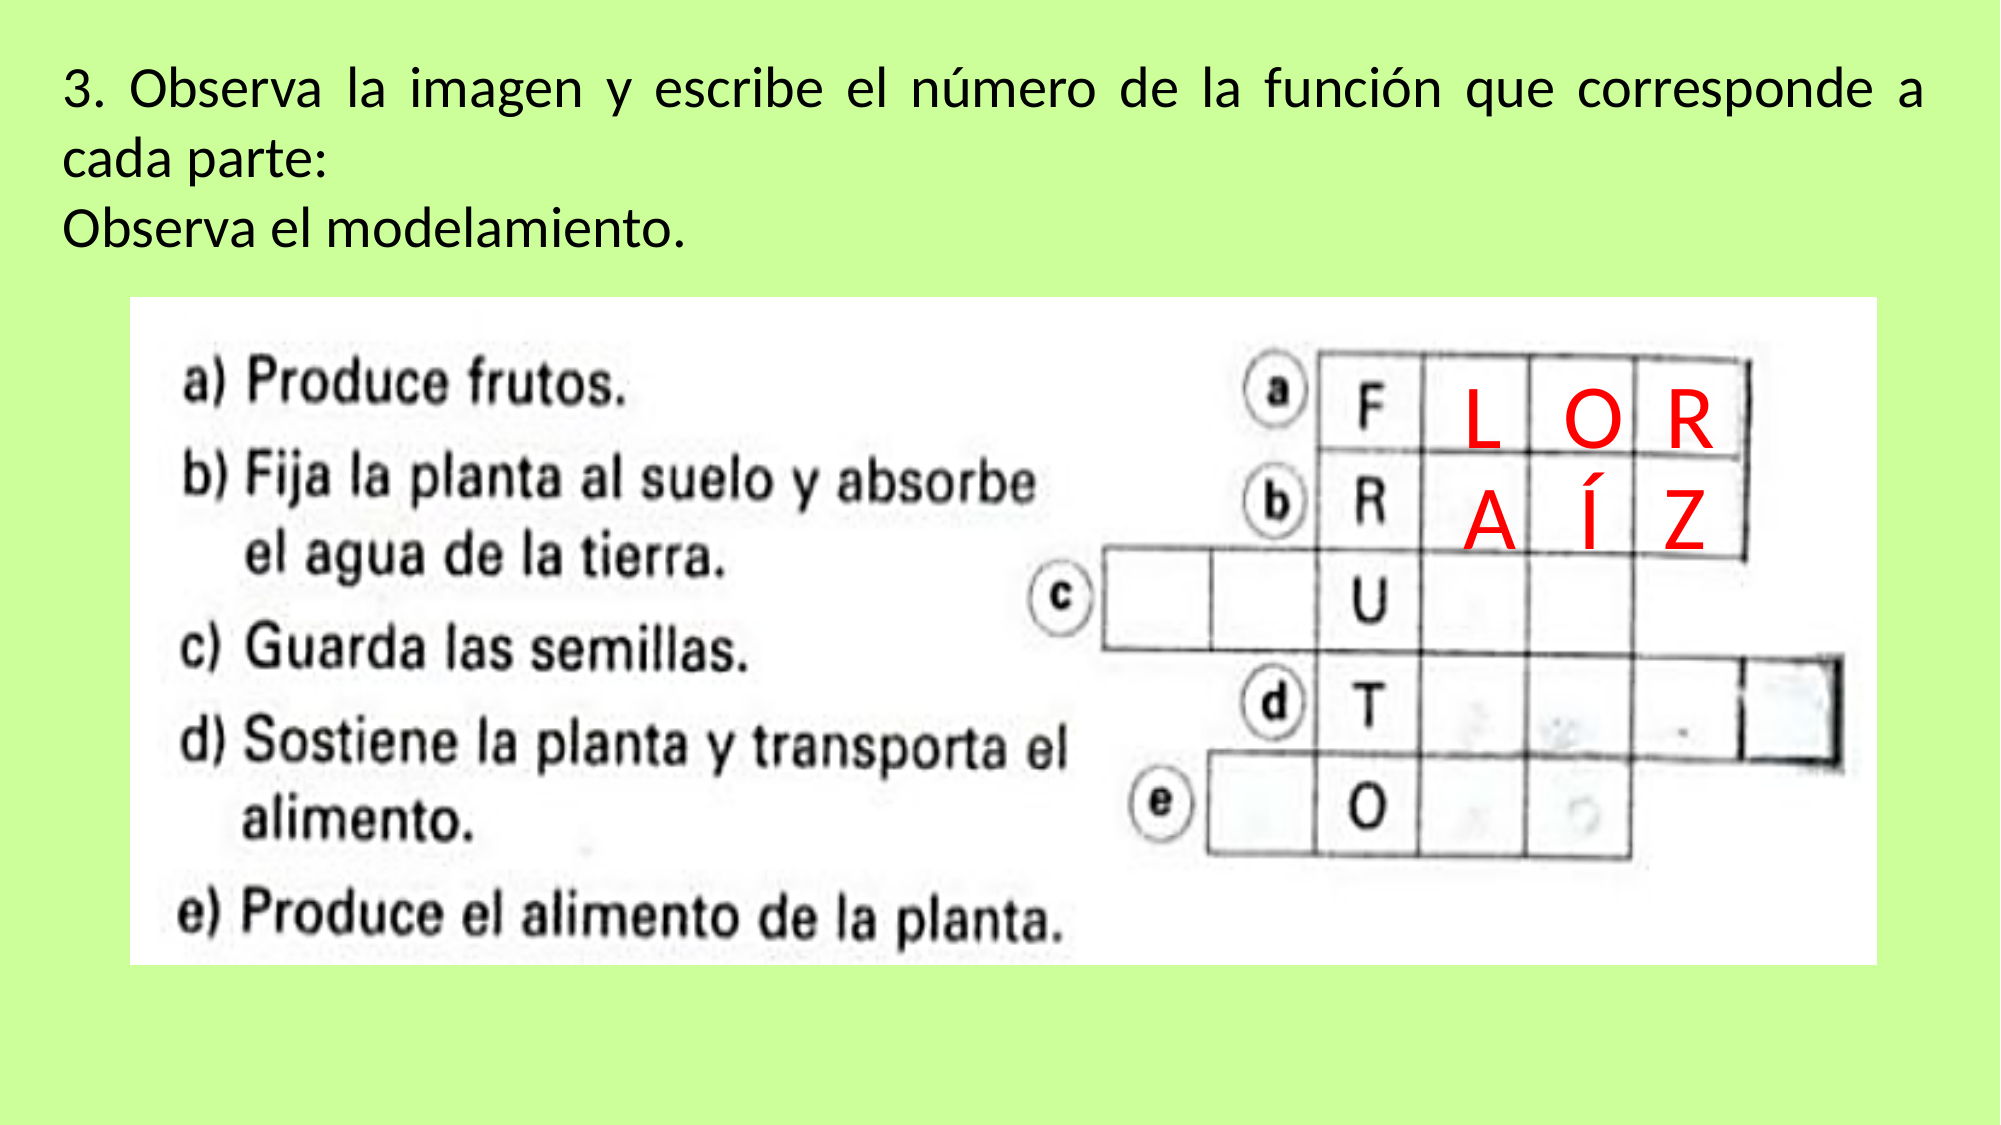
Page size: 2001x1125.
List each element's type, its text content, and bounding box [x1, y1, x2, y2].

picture [130, 297, 1877, 965]
text_box 3. Observa la imagen y escribe el número de la función que corresponde a cada parte: Observa el modelamiento. [47, 41, 1942, 267]
